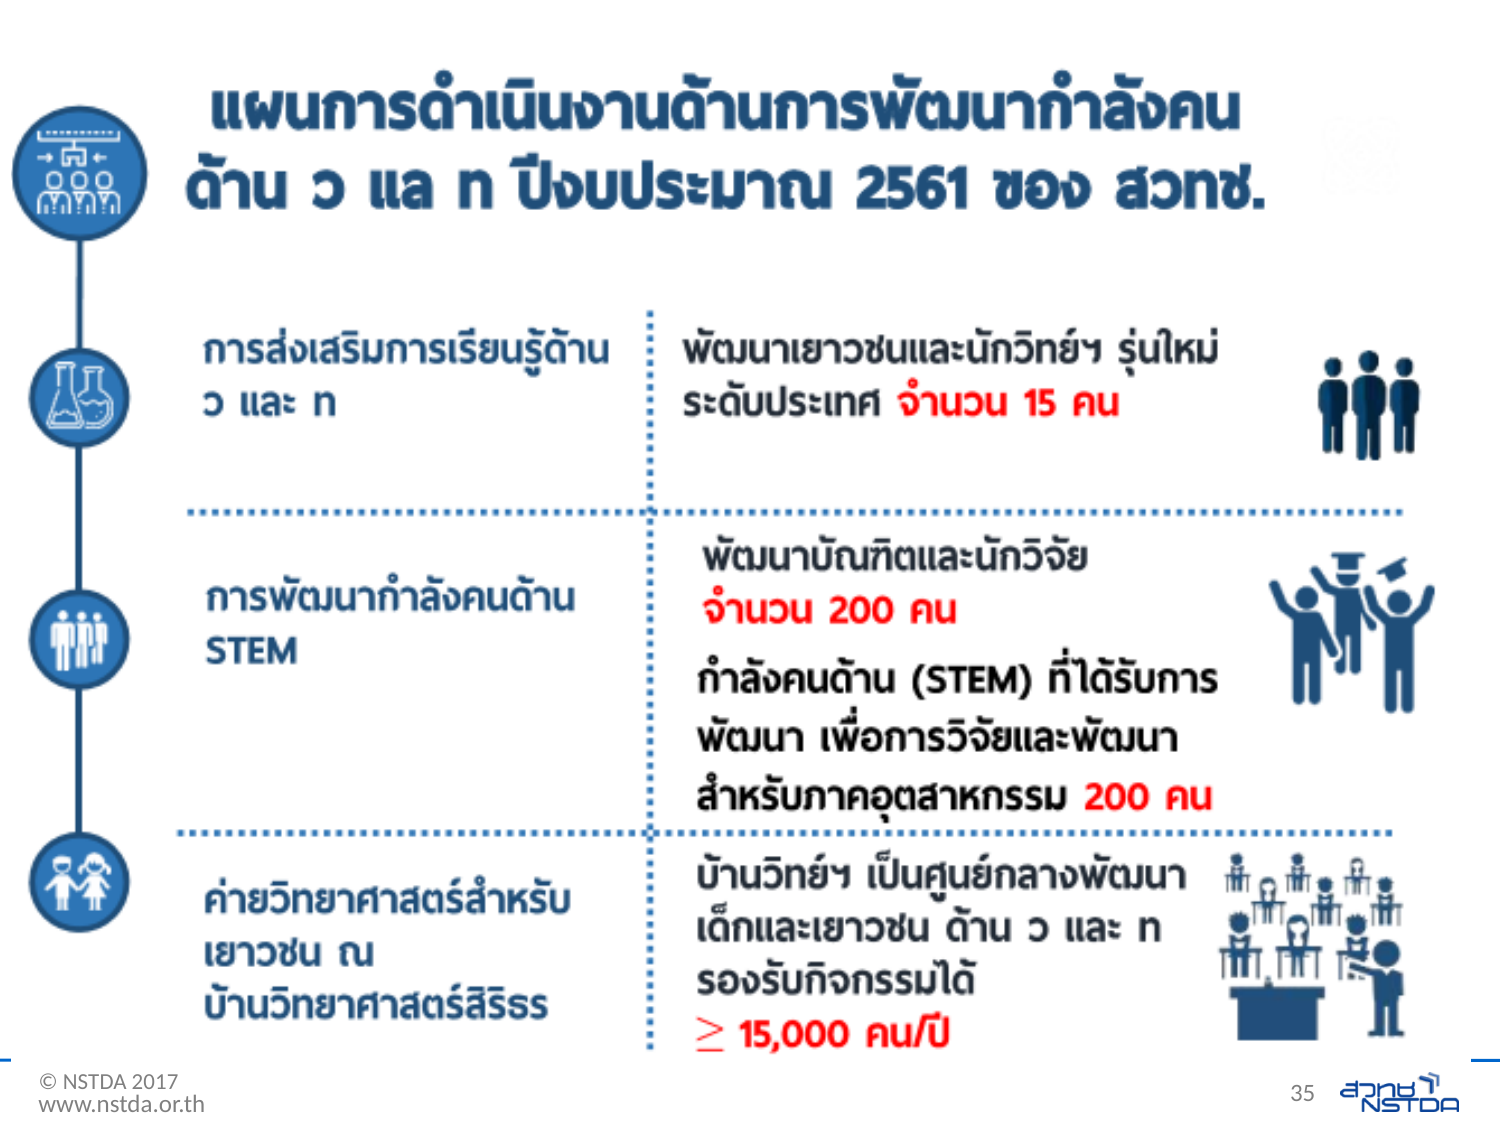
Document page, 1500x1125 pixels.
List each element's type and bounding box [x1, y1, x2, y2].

picture [11, 42, 1471, 1070]
picture [1340, 1072, 1459, 1112]
